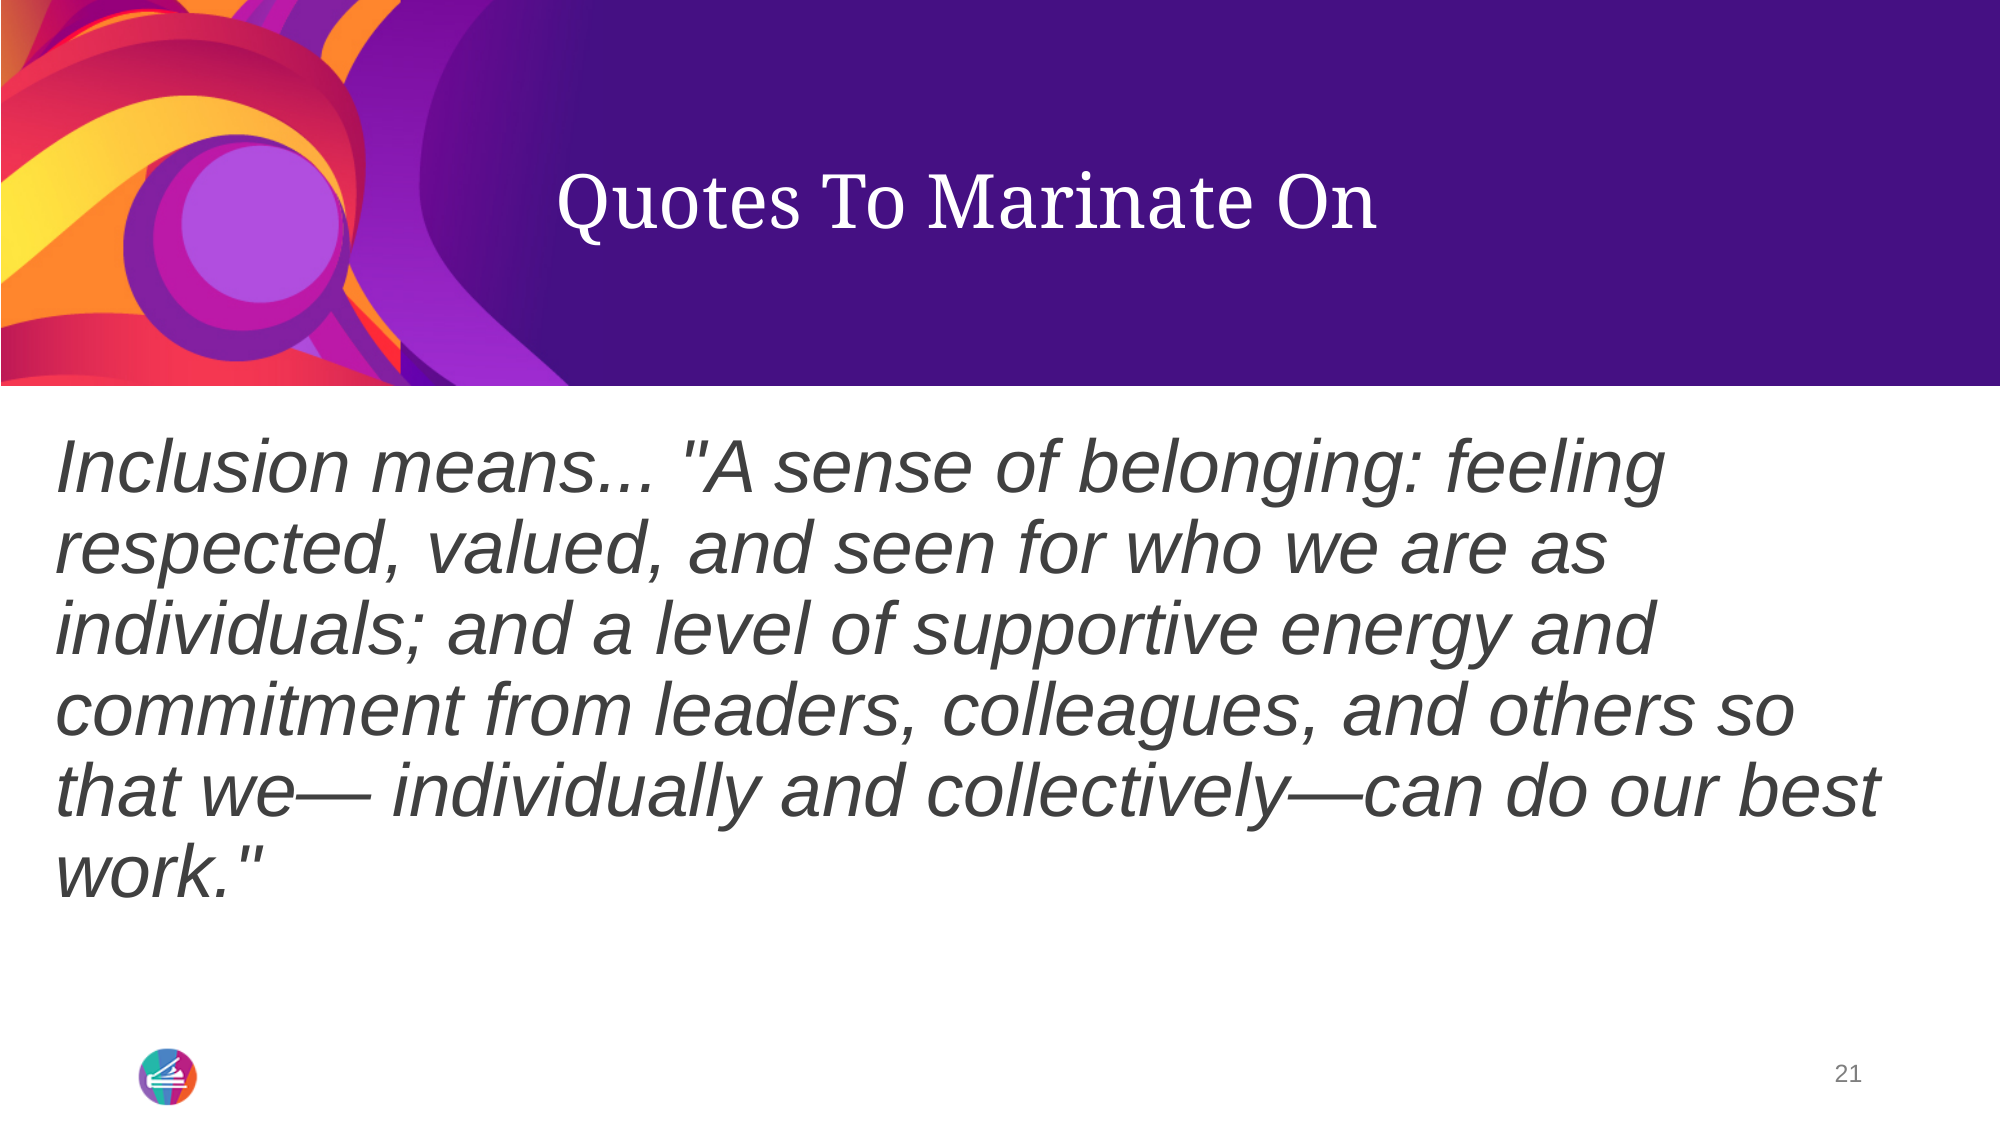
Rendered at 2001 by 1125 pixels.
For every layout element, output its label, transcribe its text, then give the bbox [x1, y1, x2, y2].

list Inclusion means... "A sense of belonging: feeling respected, valued, and seen for who we are as individuals; and a level of supportive energy and commitment from leaders, colleagues, and others so that we— individually and collectively—can do our best work." [40, 420, 1937, 1043]
picture [1, 0, 603, 386]
title Quotes To Marinate On [540, 66, 1863, 343]
slide_number 21 [1712, 1042, 1863, 1103]
picture [136, 1046, 199, 1108]
